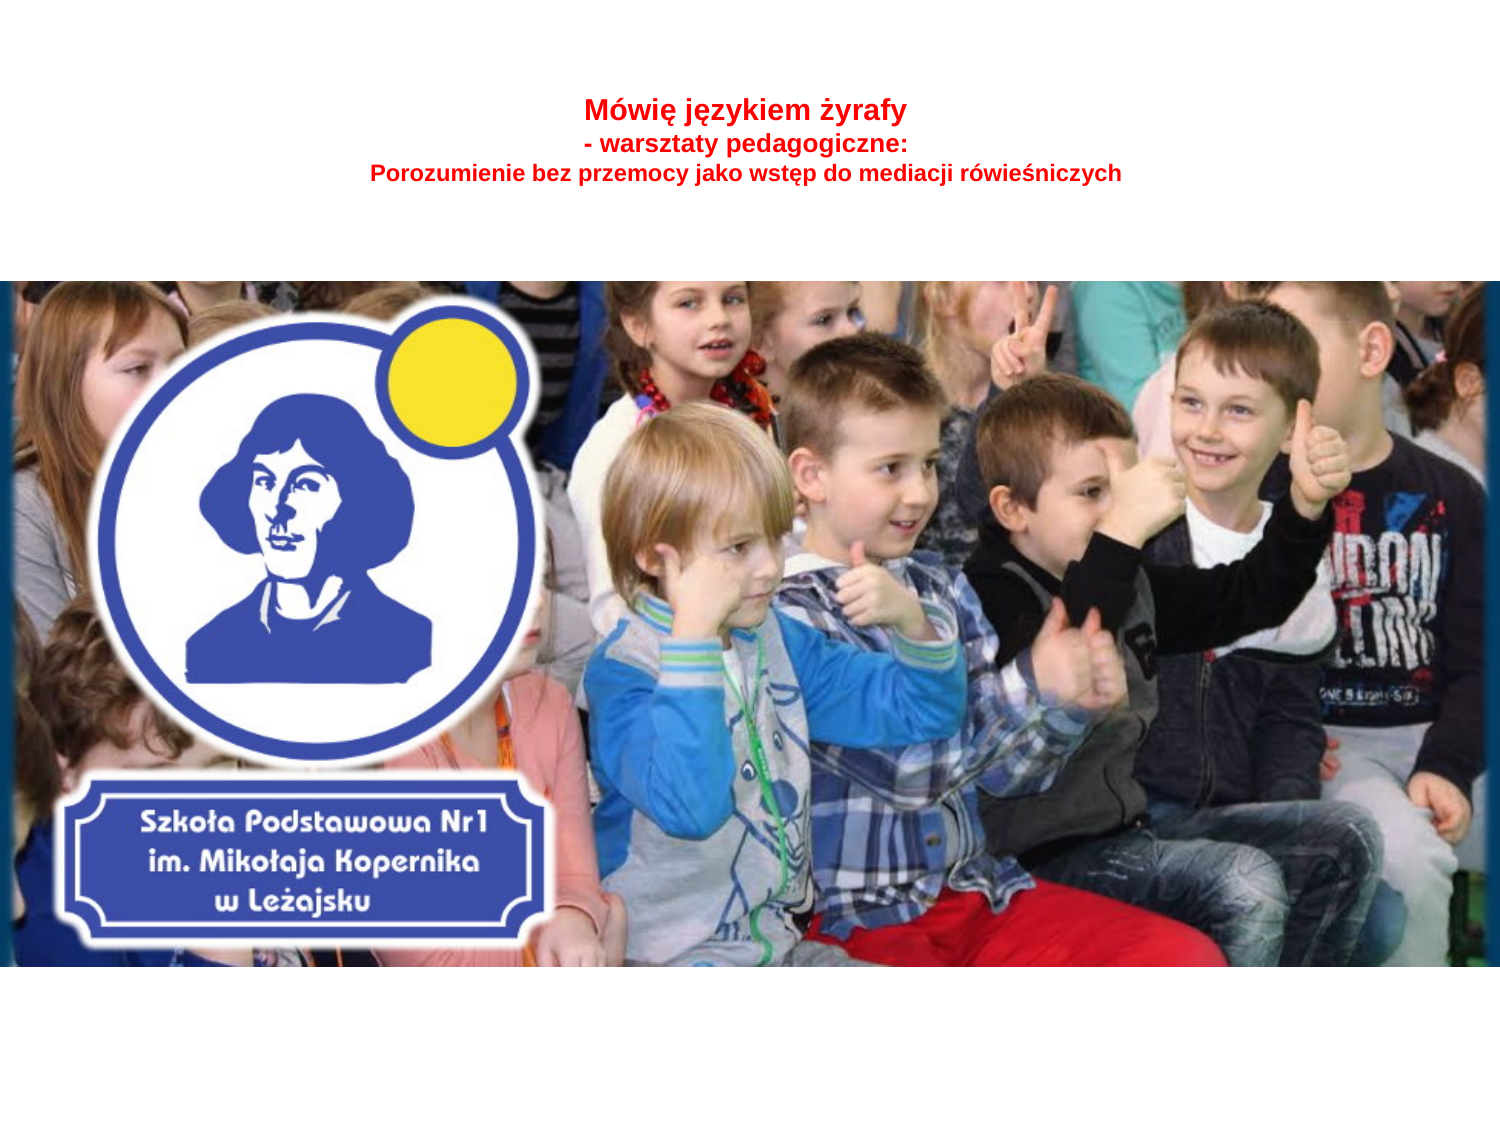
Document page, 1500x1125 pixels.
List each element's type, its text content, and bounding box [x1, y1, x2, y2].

title Mówię językiem żyrafy - warsztaty pedagogiczne: Porozumienie bez przemocy jako wstęp do mediacji rówieśniczych [75, 45, 1425, 233]
picture [0, 280, 1500, 967]
